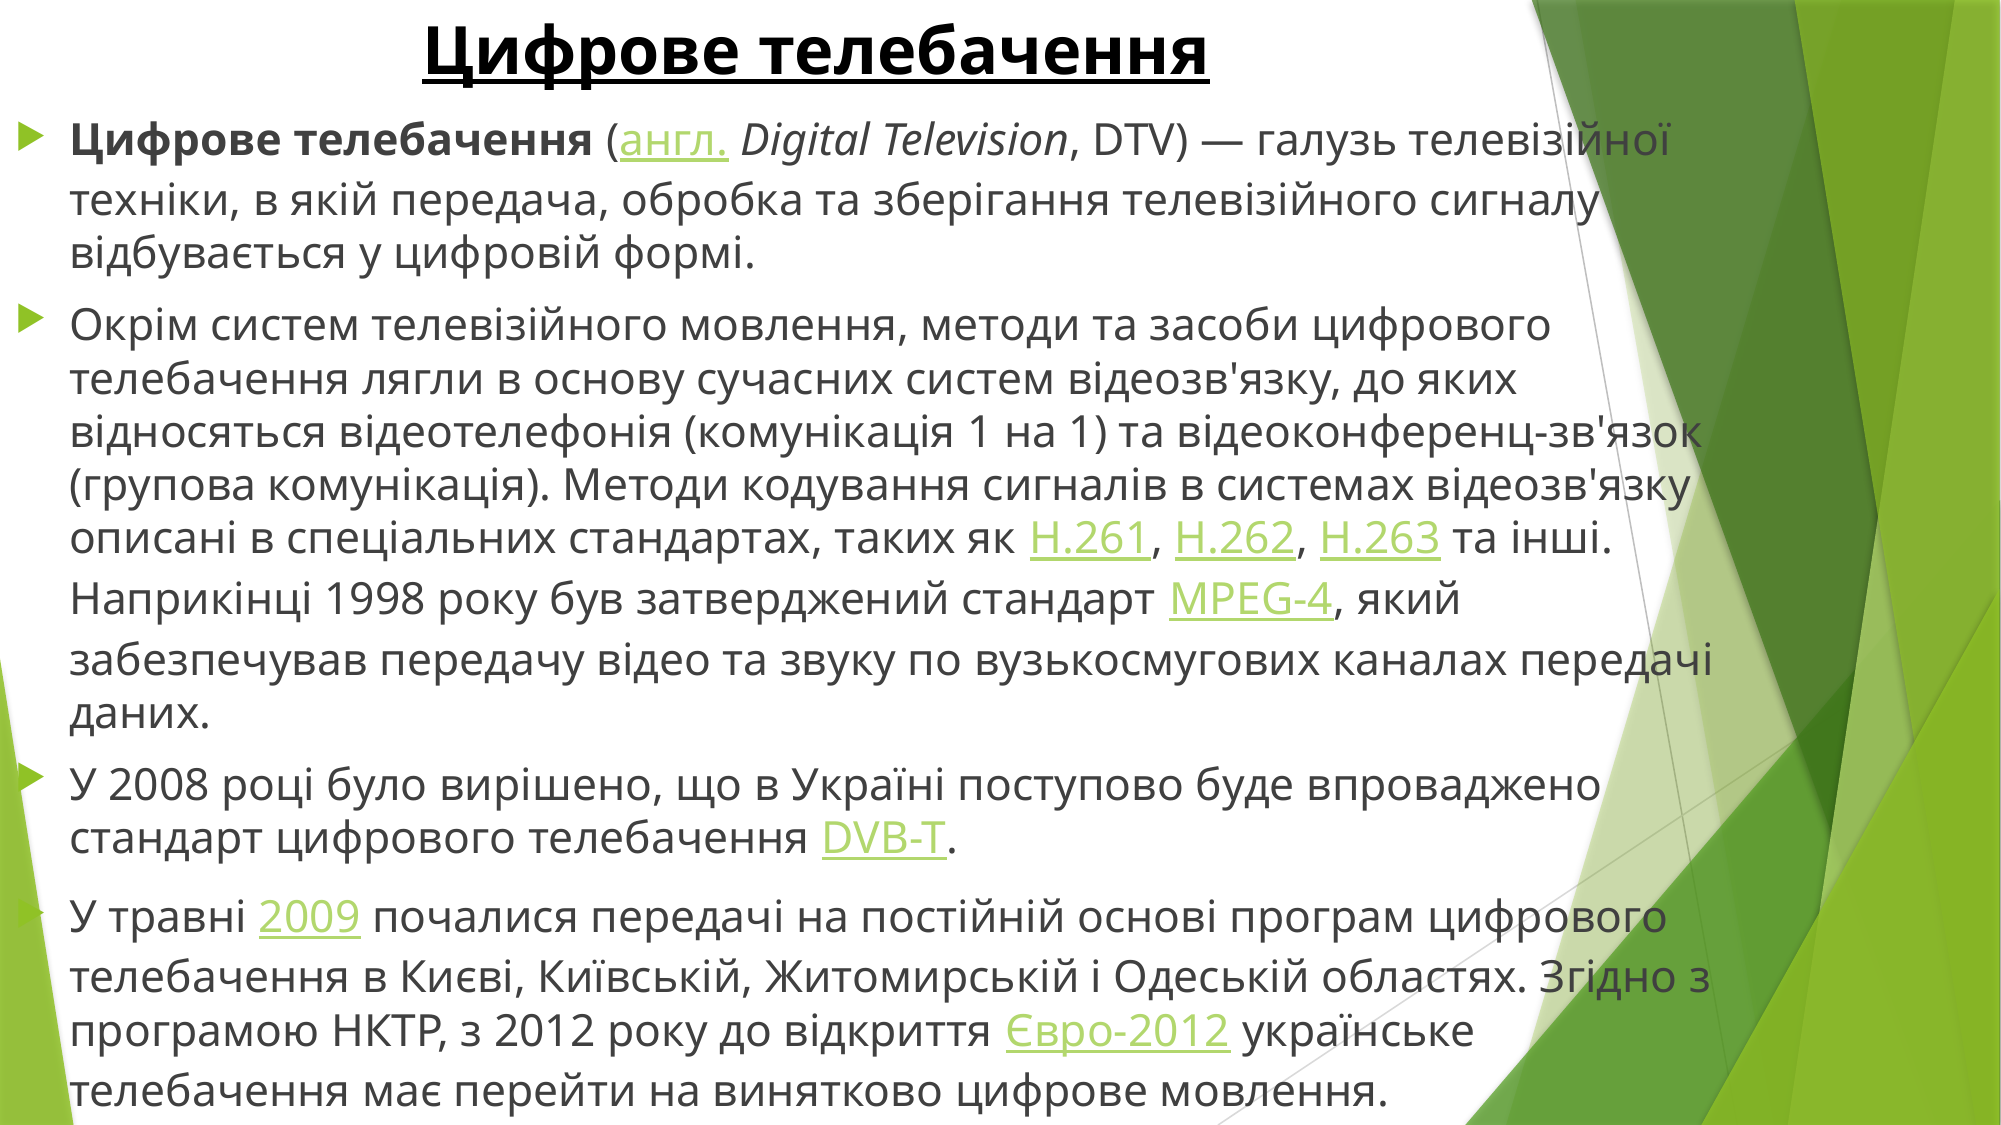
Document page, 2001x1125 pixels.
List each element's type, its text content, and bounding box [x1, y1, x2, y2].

list Цифрове телебачення (англ. Digital Television, DTV) — галузь телевізійної техніки, в якій передача, обробка та зберігання телевізійного сигналу відбувається у цифровій формі. Окрім систем телевізійного мовлення, методи та засоби цифрового телебачення лягли в основу сучасних систем відеозв'язку, до яких відносяться відеотелефонія (комунікація 1 на 1) та відеоконференц-зв'язок (групова комунікація). Методи кодування сигналів в системах відеозв'язку описані в спеціальних стандартах, таких як H.261, H.262, H.263 та інші. Наприкінці 1998 року був затверджений стандарт MPEG-4, який забезпечував передачу відео та звуку по вузькосмугових каналах передачі даних. У 2008 році було вирішено, що в Україні поступово буде впроваджено стандарт цифрового телебачення DVB-T. У травні 2009 почалися передачі на постійній основі програм цифрового телебачення в Києві, Київській, Житомирській і Одеській областях. Згідно з програмою НКТР, з 2012 року до відкриття Євро-2012 українське телебачення має перейти на винятково цифрове мовлення. [0, 103, 1772, 1125]
title Цифрове телебачення [111, 0, 1522, 103]
